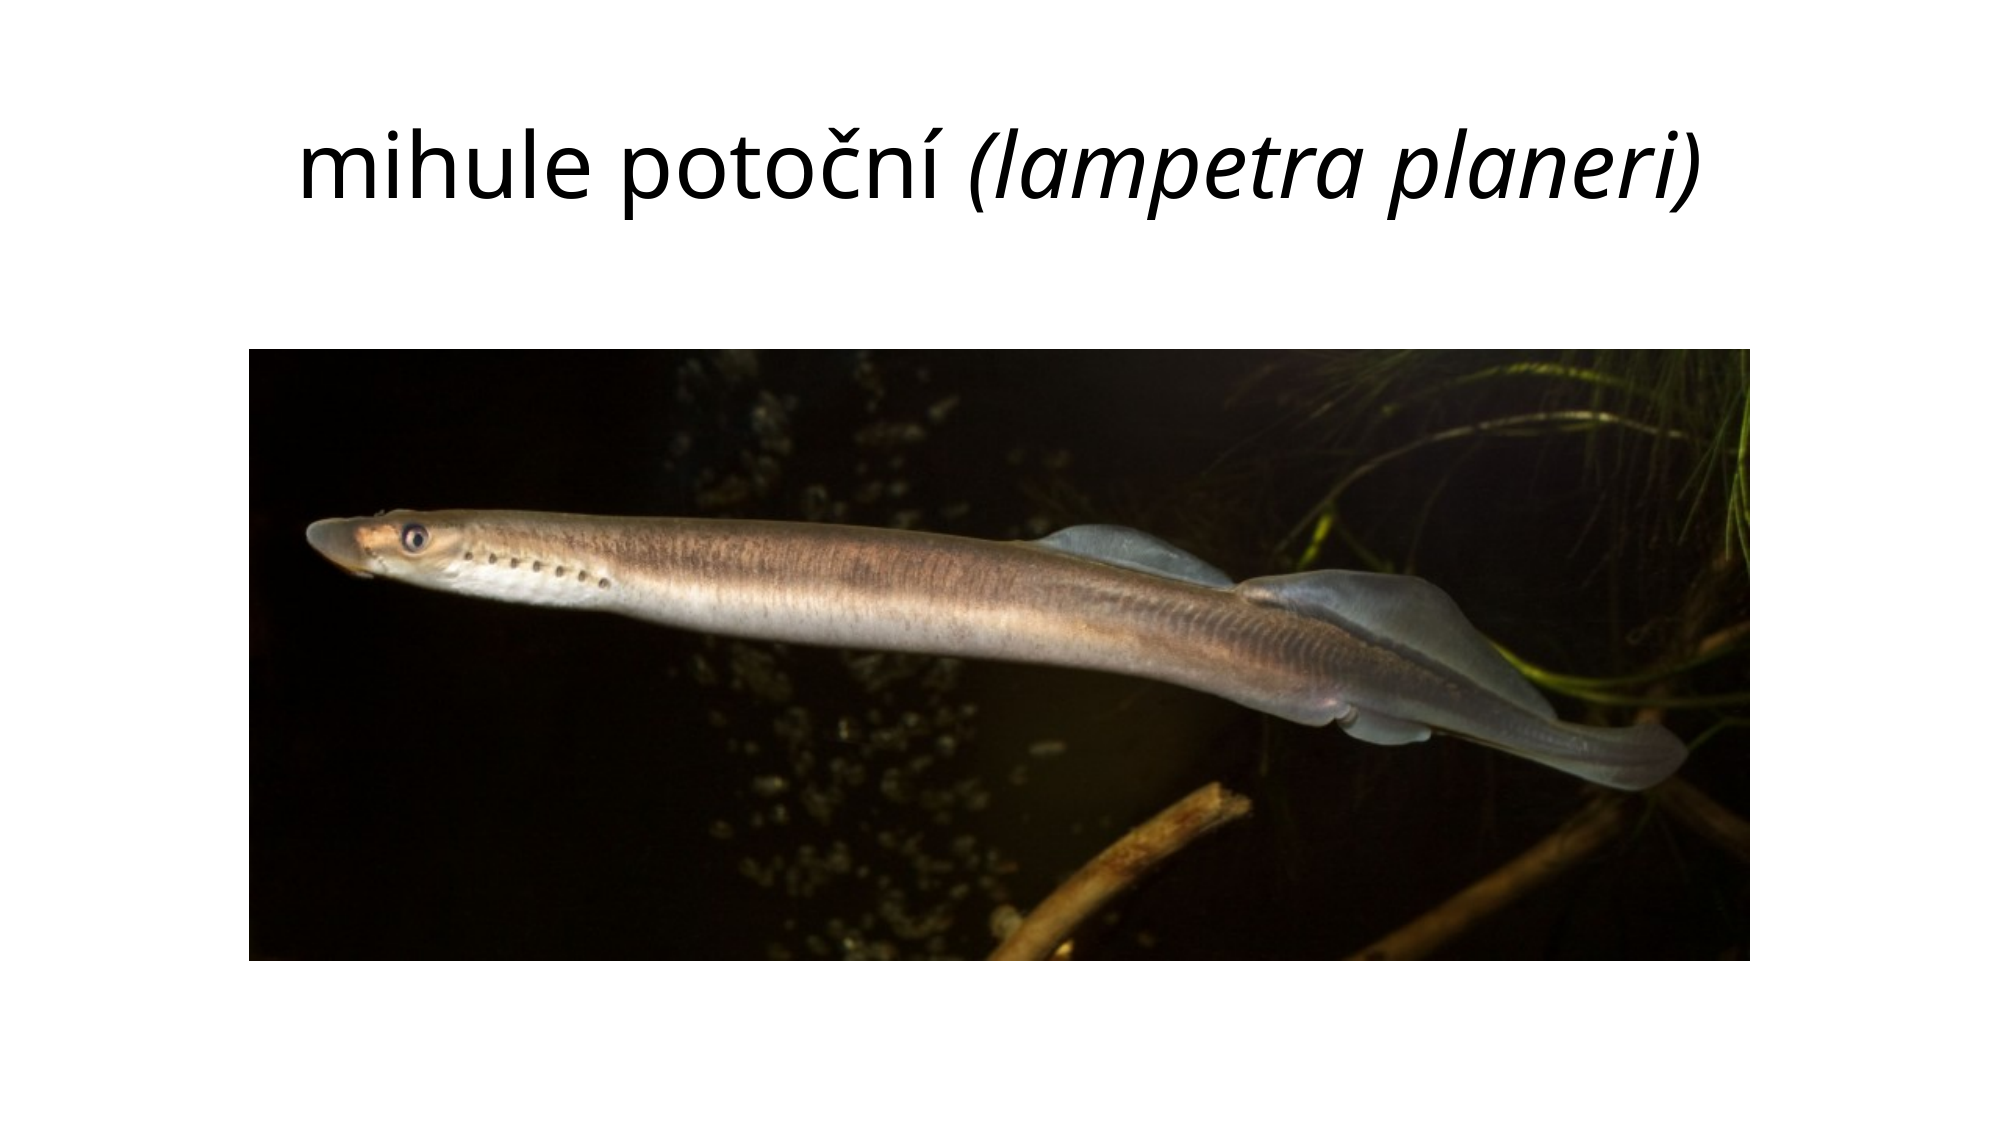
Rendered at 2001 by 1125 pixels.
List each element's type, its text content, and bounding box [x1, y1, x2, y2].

picture [249, 349, 1750, 961]
title mihule potoční (lampetra planeri) [137, 59, 1863, 278]
